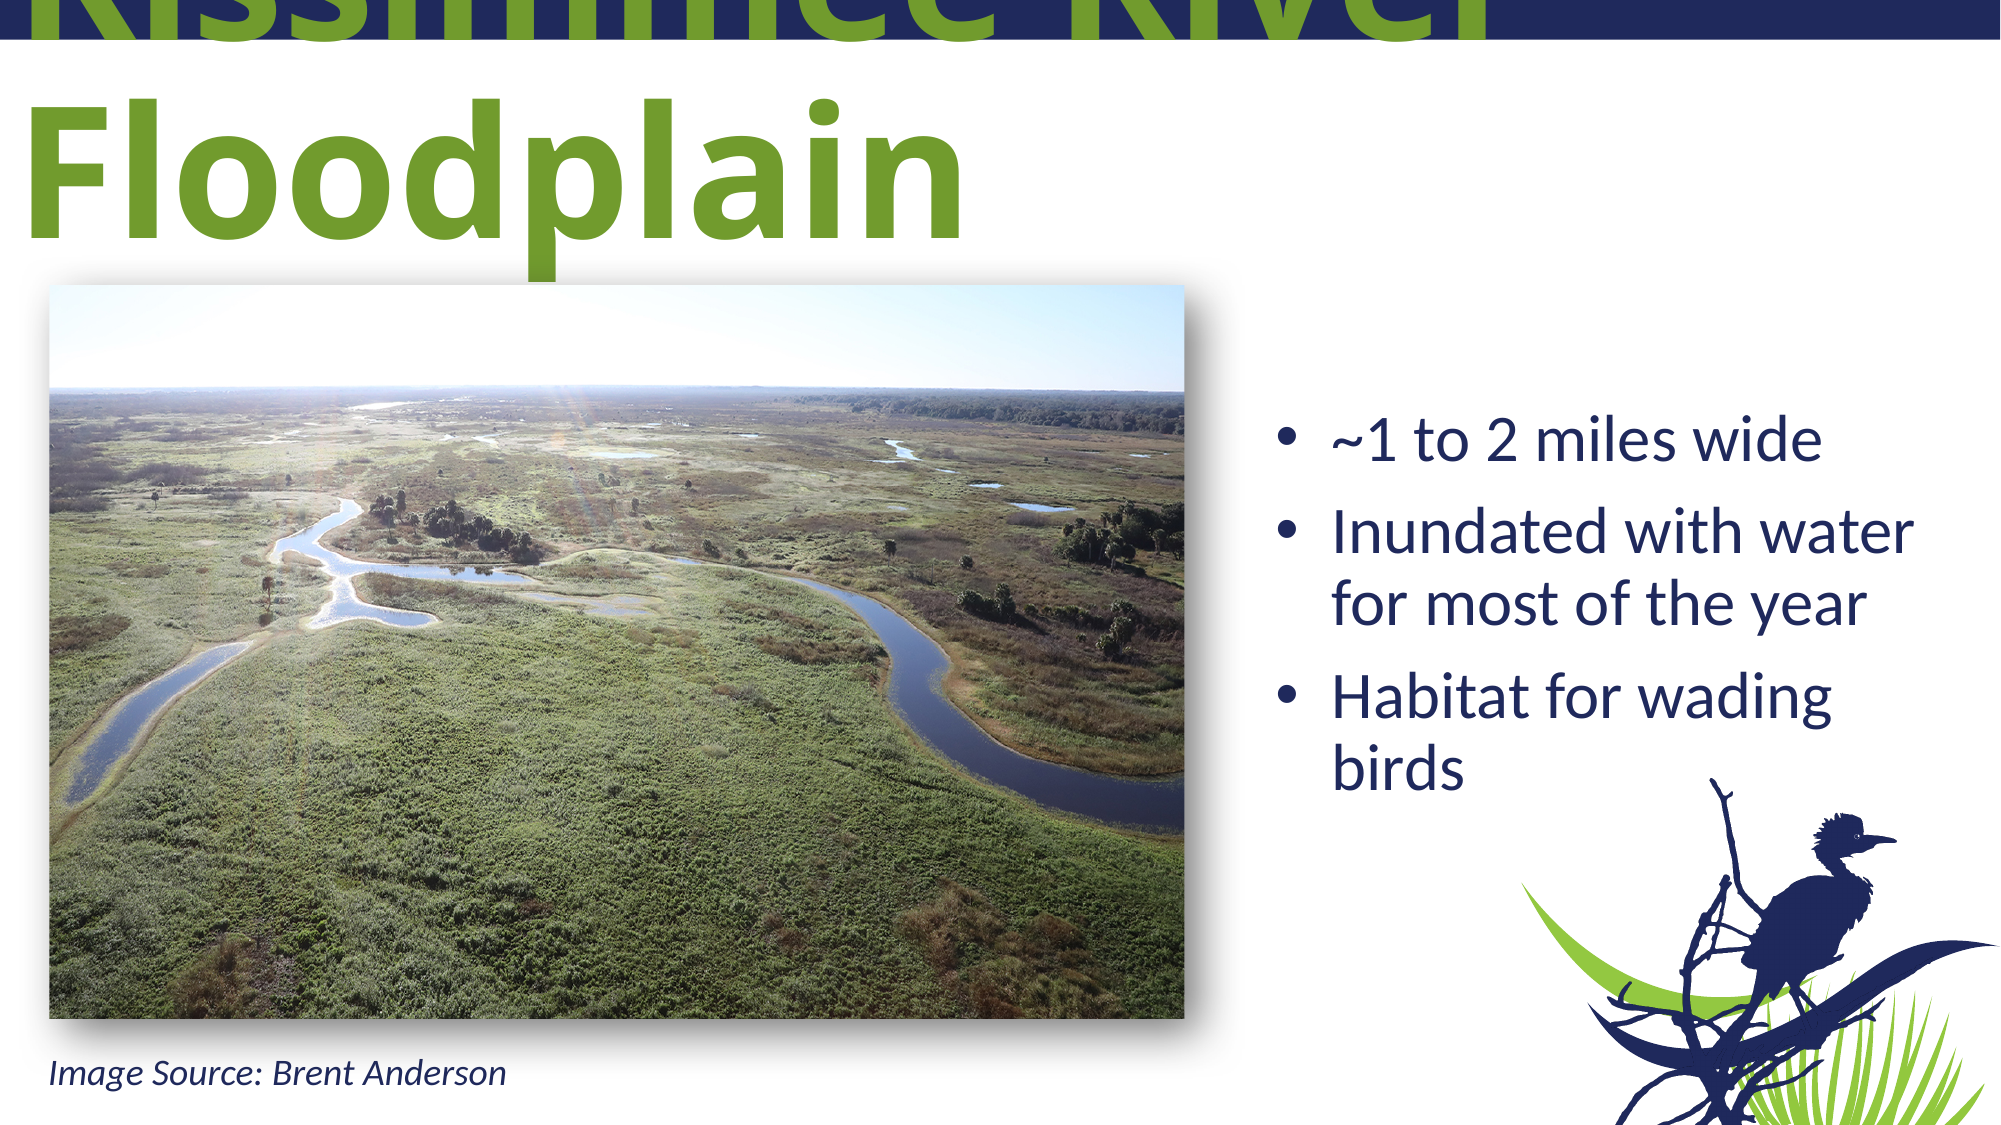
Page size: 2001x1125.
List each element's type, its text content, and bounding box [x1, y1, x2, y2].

title Kissimmee River Floodplain [0, 127, 1725, 286]
picture [1601, 1019, 1937, 1125]
picture [49, 285, 1185, 1019]
list ~1 to 2 miles wide Inundated with water for most of the year Habitat for wading birds [1260, 395, 1951, 1019]
text_box Image Source: Brent Anderson [33, 1040, 1201, 1101]
